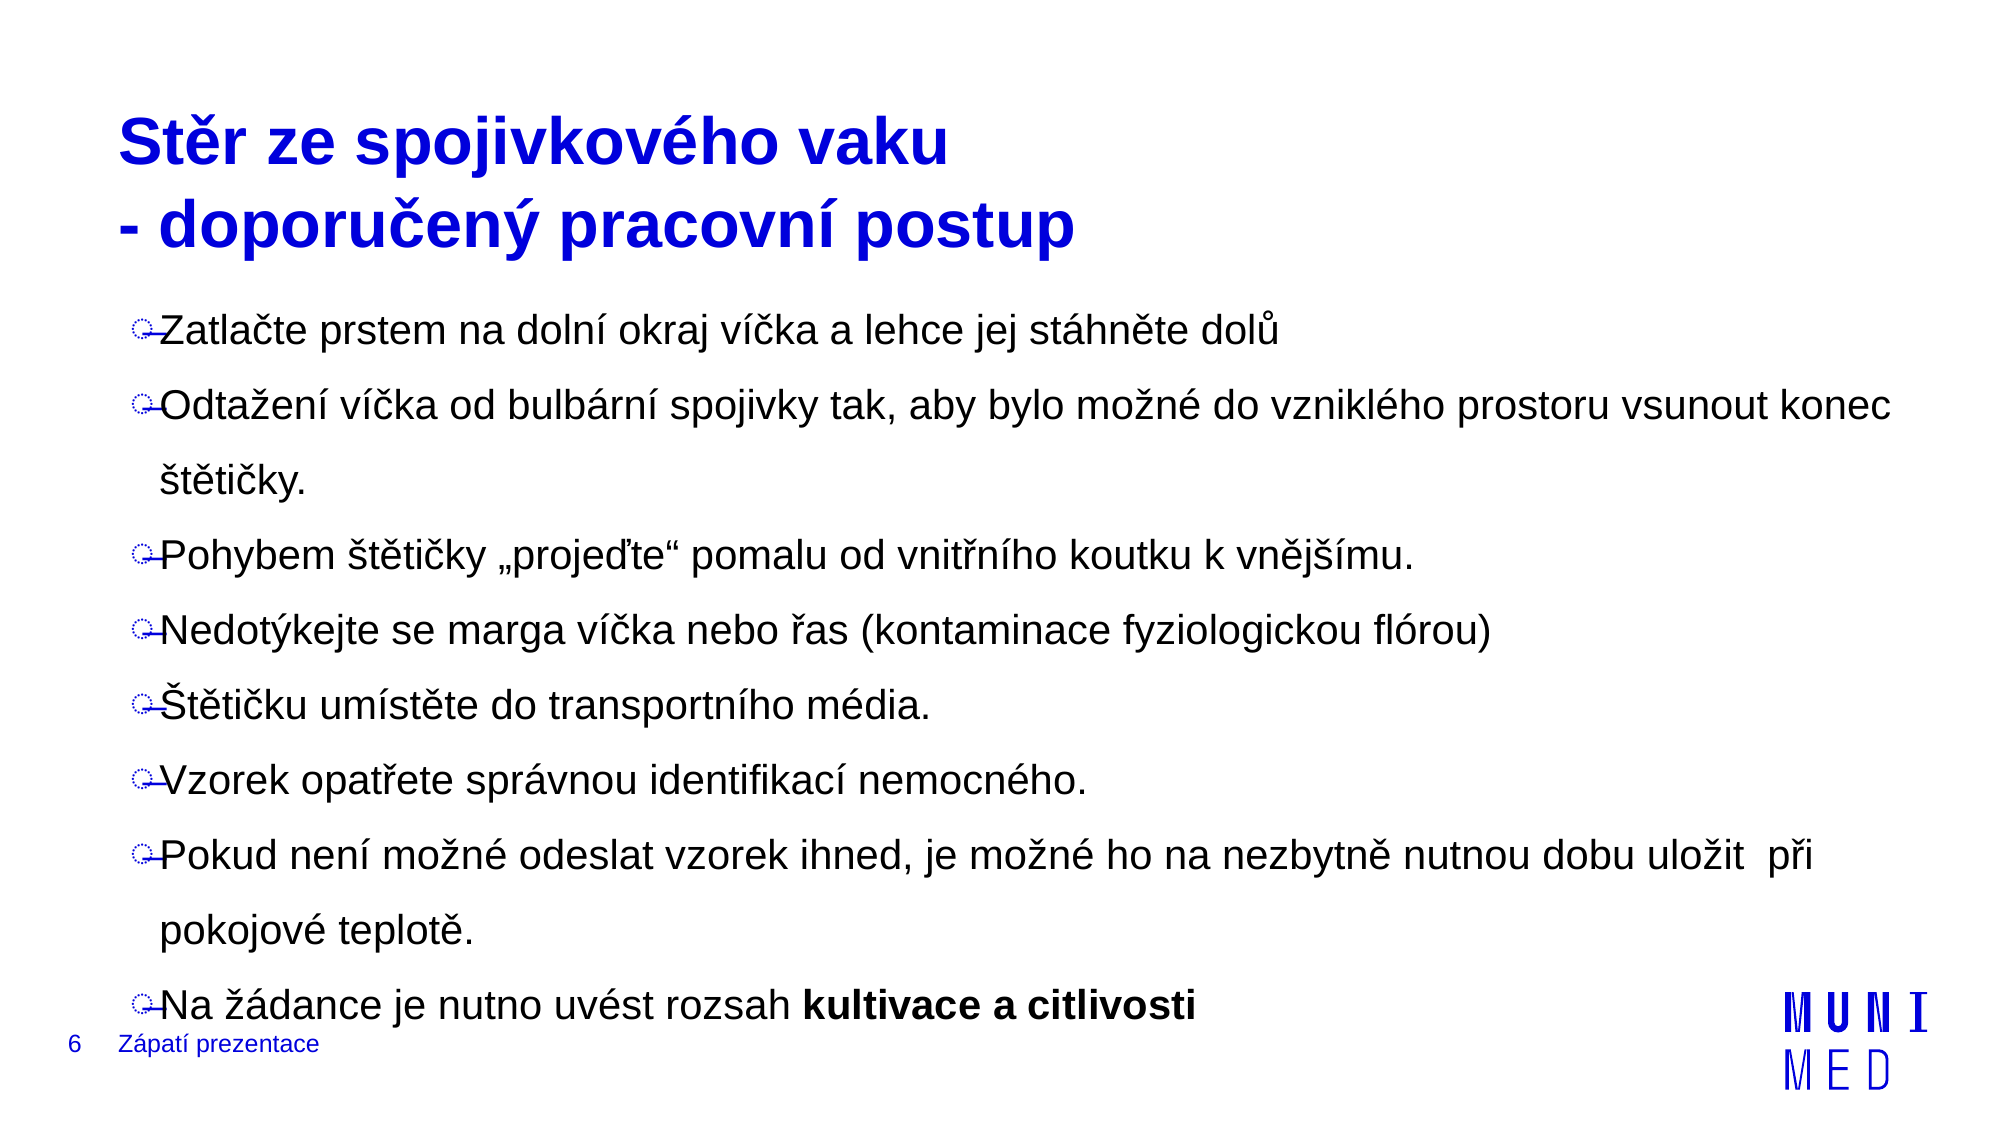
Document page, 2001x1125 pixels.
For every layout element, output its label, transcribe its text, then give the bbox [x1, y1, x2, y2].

title Stěr ze spojivkového vaku - doporučený pracovní postup [118, 94, 1882, 169]
footer Zápatí prezentace [118, 1021, 1418, 1063]
list Zatlačte prstem na dolní okraj víčka a lehce jej stáhněte dolů Odtažení víčka od bulbární spojivky tak, aby bylo možné do vzniklého prostoru vsunout konec štětičky. Pohybem štětičky „projeďte“ pomalu od vnitřního koutku k vnějšímu. Nedotýkejte se marga víčka nebo řas (kontaminace fyziologickou flórou) Štětičku umístěte do transportního média. Vzorek opatřete správnou identifikací nemocného. Pokud není možné odeslat vzorek ihned, je možné ho na nezbytně nutnou dobu uložit při pokojové teplotě. Na žádance je nutno uvést rozsah kultivace a citlivosti [118, 277, 1909, 957]
slide_number 6 [67, 1021, 110, 1063]
